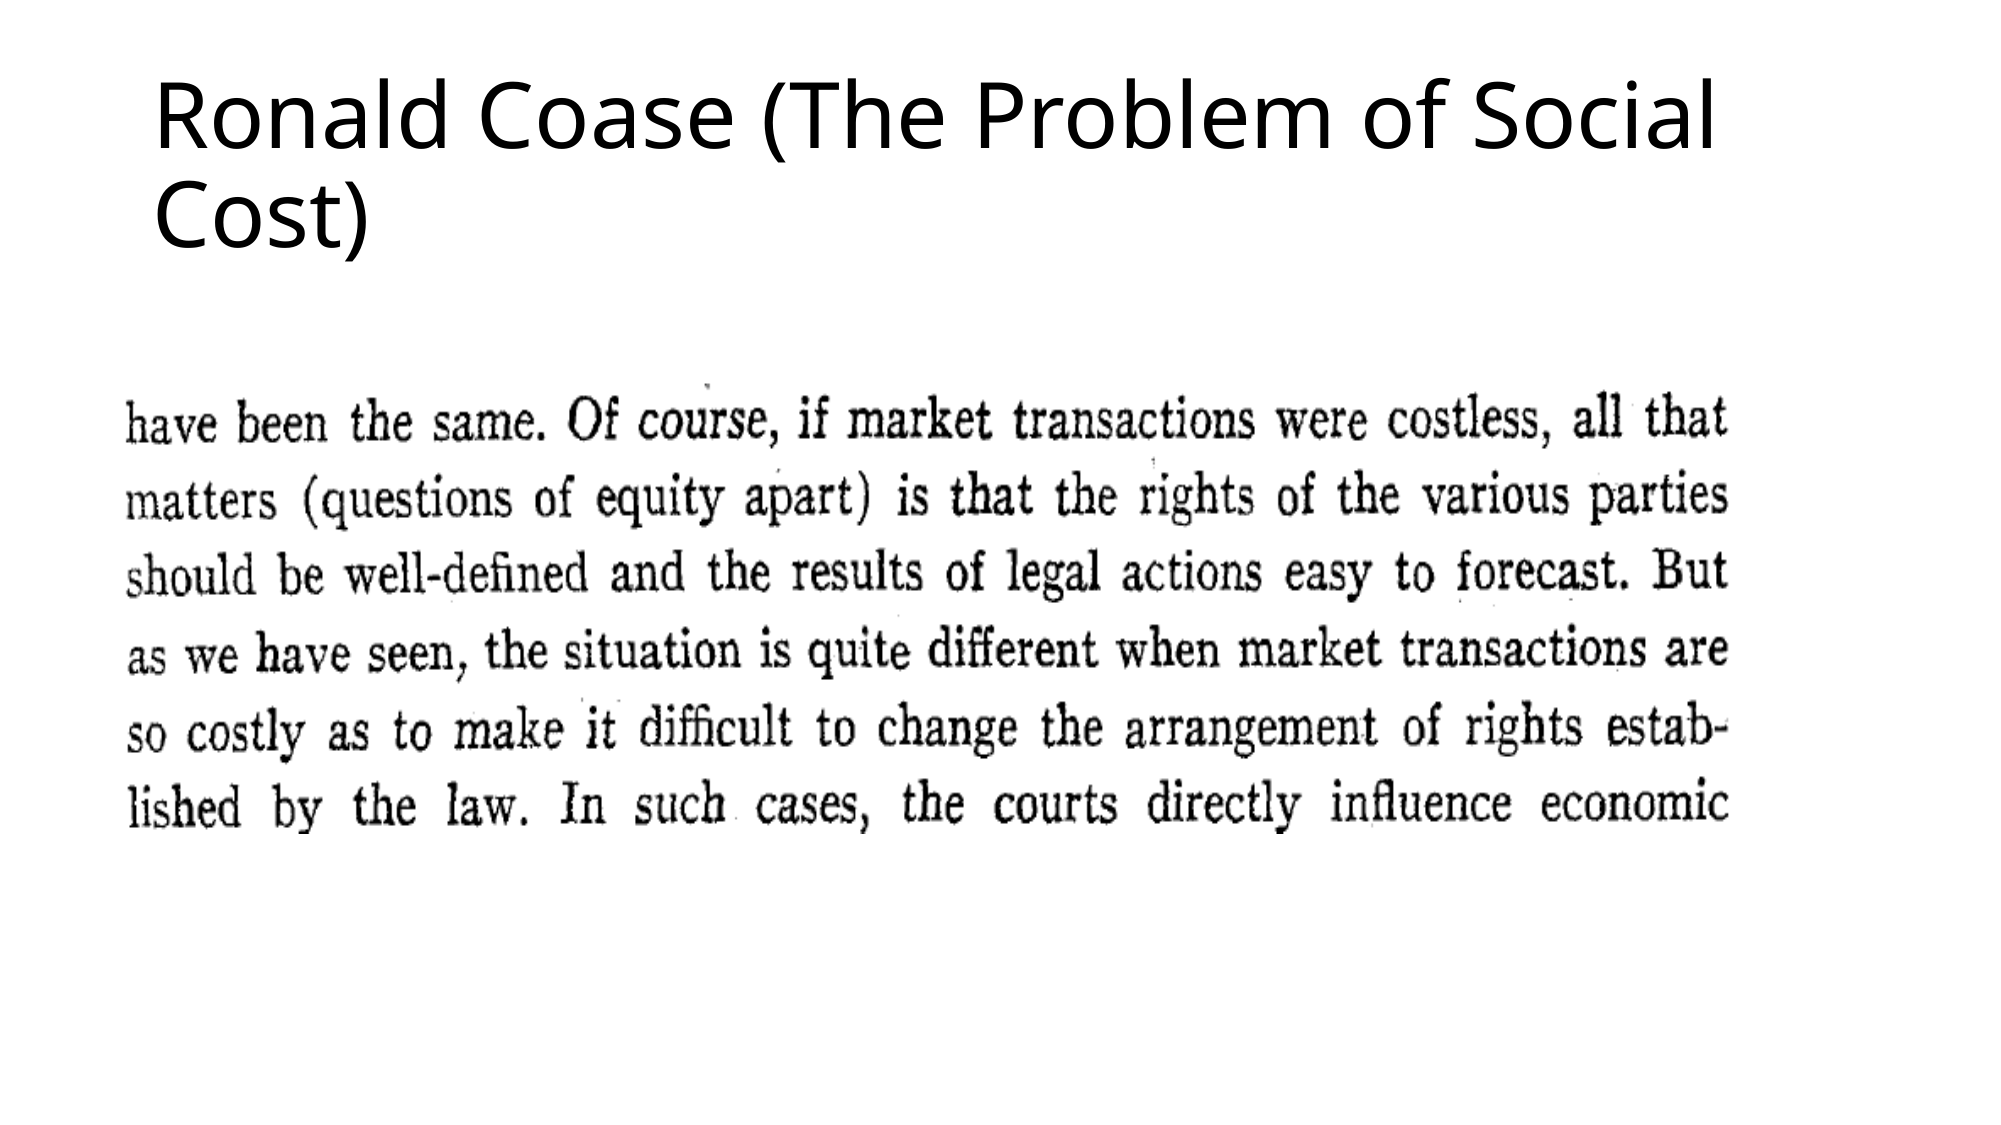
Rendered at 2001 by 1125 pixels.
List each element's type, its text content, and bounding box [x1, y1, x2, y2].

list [91, 374, 1781, 834]
title Ronald Coase (The Problem of Social Cost) [137, 59, 1863, 278]
